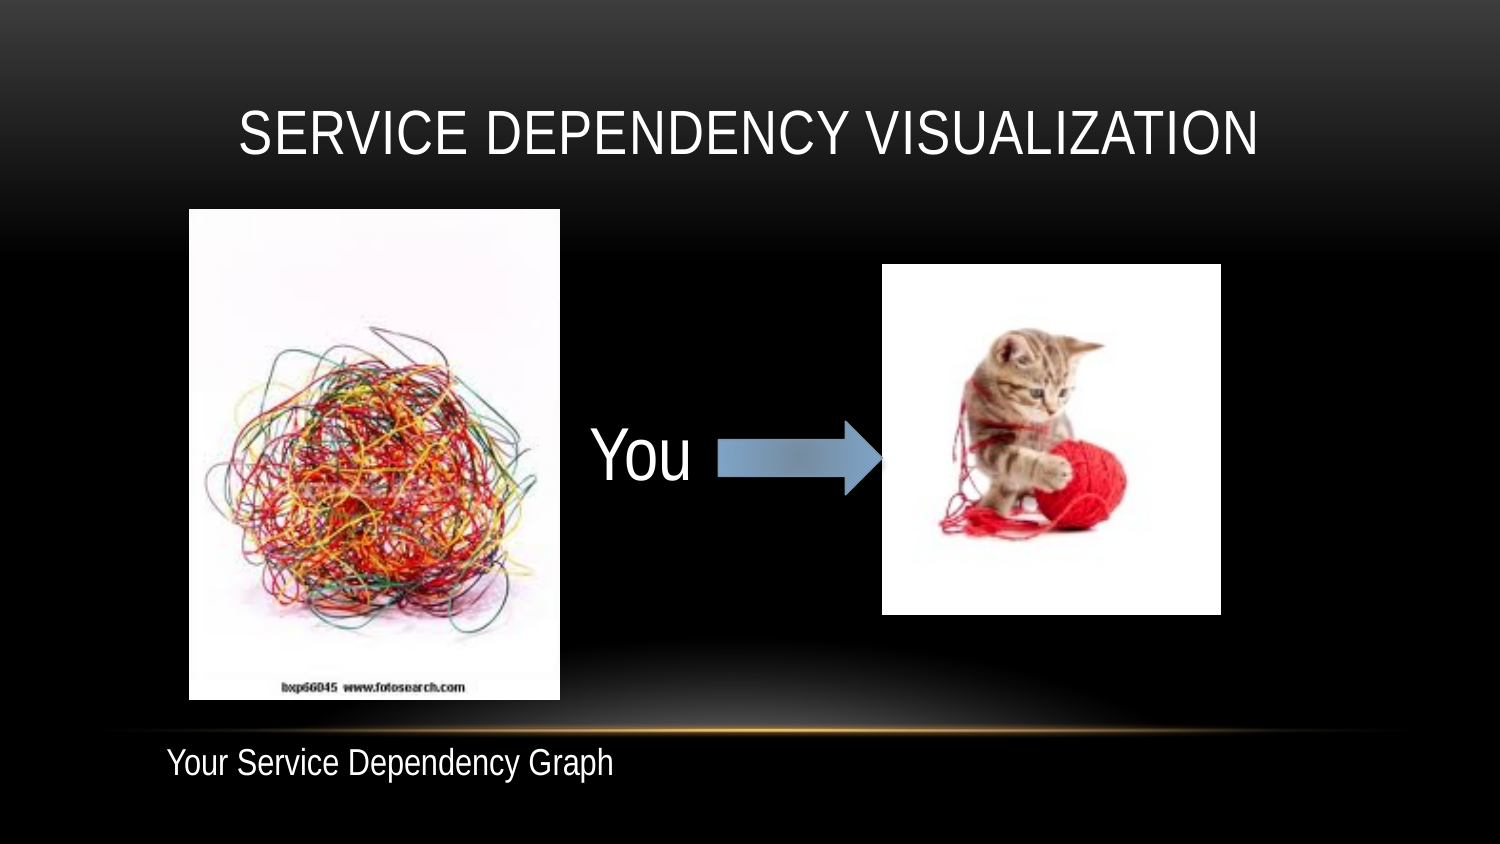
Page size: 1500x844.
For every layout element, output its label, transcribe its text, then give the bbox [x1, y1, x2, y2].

text_box Your Service Dependency Graph [151, 730, 667, 791]
text_box [717, 420, 876, 496]
title Service Dependency Visualization [99, 33, 1400, 175]
text_box You [574, 398, 725, 503]
picture [0, 0, 1500, 844]
